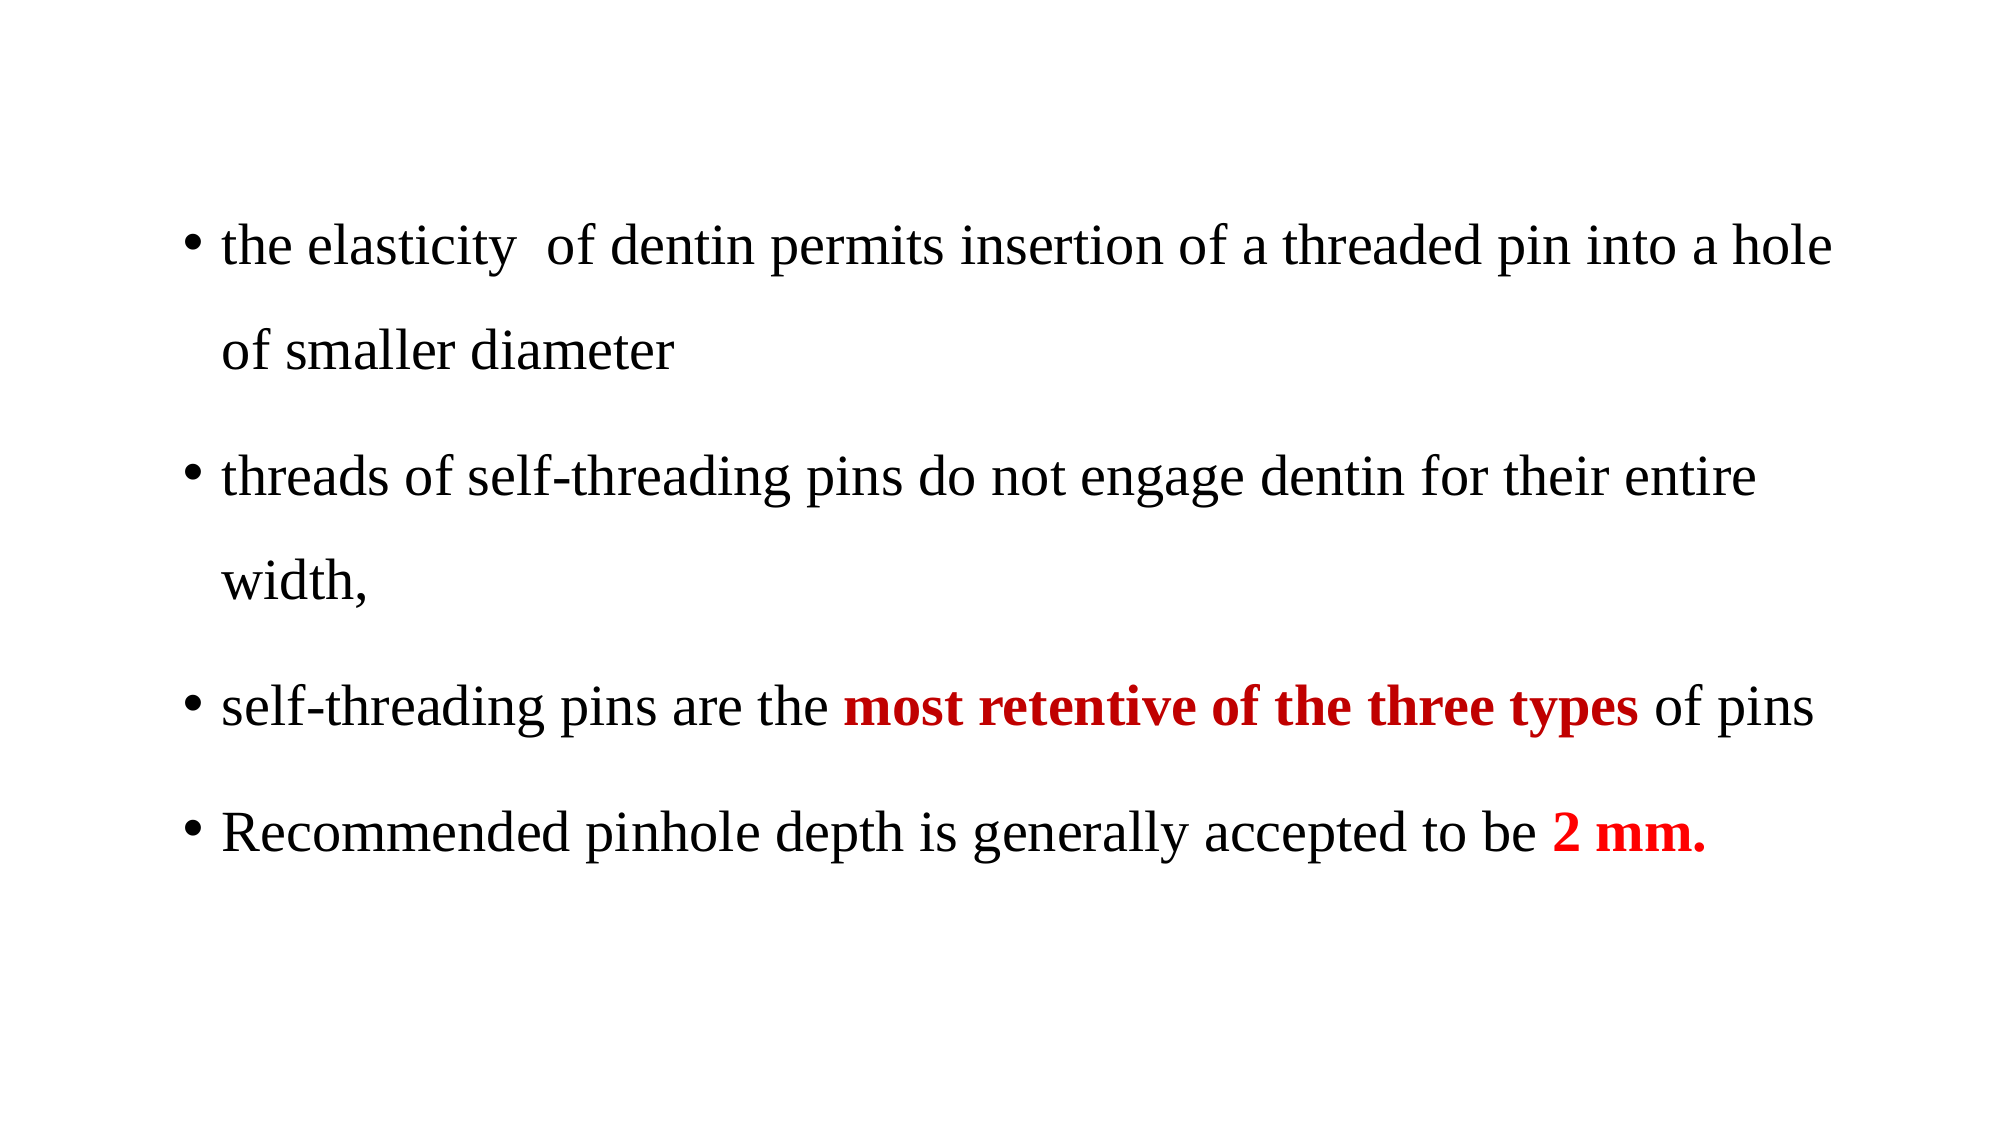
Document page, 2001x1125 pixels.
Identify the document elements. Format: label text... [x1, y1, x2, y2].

list the elasticity of dentin permits insertion of a threaded pin into a hole of smaller diameter threads of self-threading pins do not engage dentin for their entire width, self-threading pins are the most retentive of the three types of pins Recommended pinhole depth is generally accepted to be 2 mm. [167, 164, 1893, 878]
